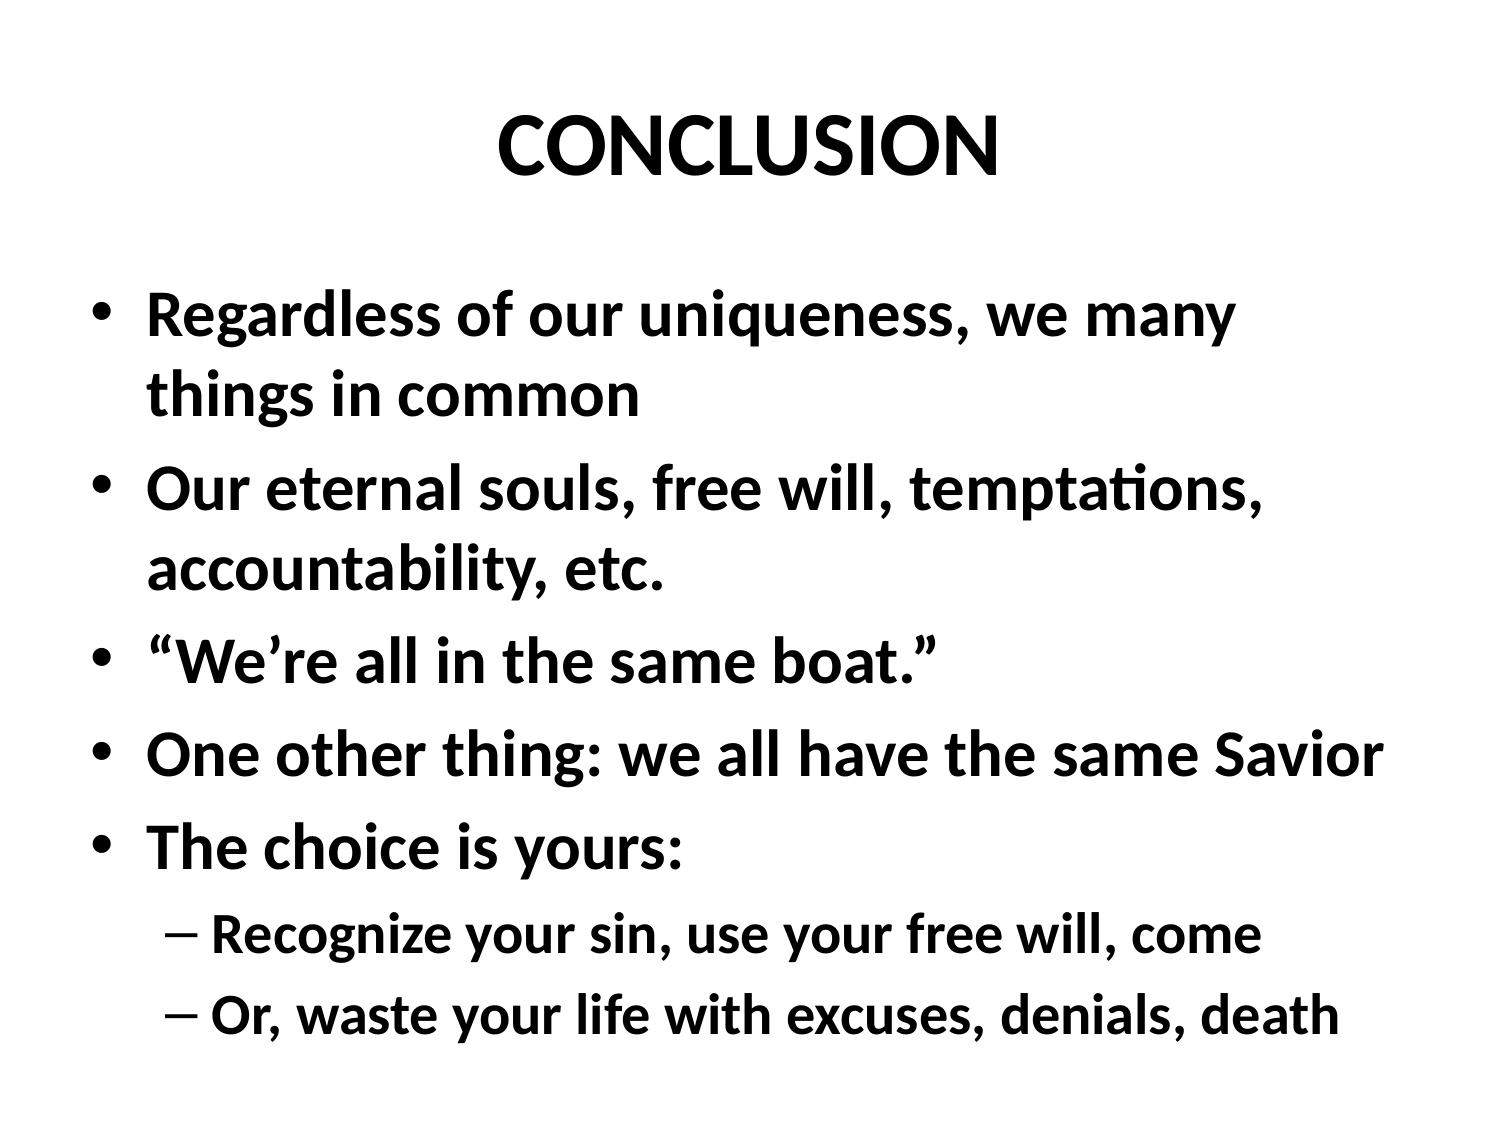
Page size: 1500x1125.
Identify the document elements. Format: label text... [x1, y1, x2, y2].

list Regardless of our uniqueness, we many things in common Our eternal souls, free will, temptations, accountability, etc. “We’re all in the same boat.” One other thing: we all have the same Savior The choice is yours: Recognize your sin, use your free will, come Or, waste your life with excuses, denials, death [75, 262, 1425, 1125]
title CONCLUSION [75, 45, 1425, 233]
